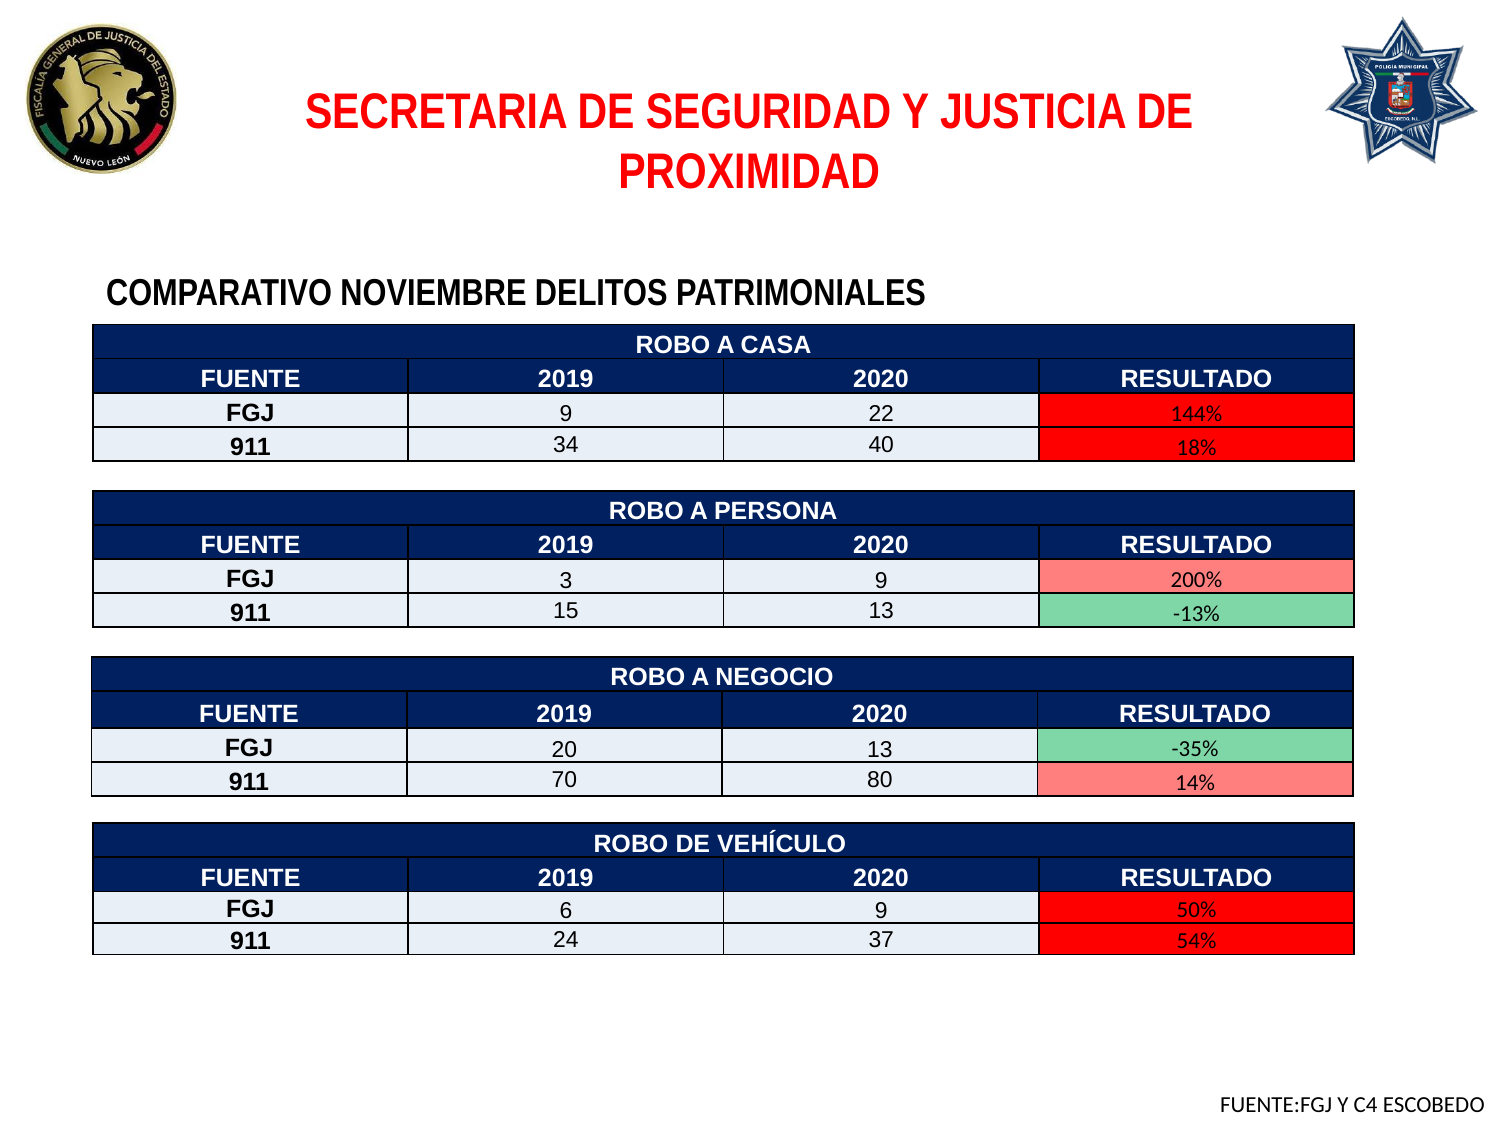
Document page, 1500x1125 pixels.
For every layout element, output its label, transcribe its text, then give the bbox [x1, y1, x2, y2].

table_cell 911 [94, 924, 407, 954]
table_cell FGJ [94, 560, 407, 592]
table_cell FGJ [92, 729, 406, 761]
table_cell 9 [724, 560, 1038, 592]
table_cell -35% [1038, 729, 1352, 761]
table_cell 9 [724, 892, 1038, 922]
table_cell 18% [1040, 428, 1353, 460]
table_cell 2020 [724, 359, 1038, 392]
table_cell 22 [724, 394, 1038, 426]
table_cell 3 [409, 560, 723, 592]
table_cell 40 [724, 428, 1038, 460]
table_header ROBO DE VEHÍCULO [94, 824, 1353, 856]
table_cell 2019 [409, 359, 723, 392]
table_cell RESULTADO [1040, 359, 1353, 392]
text_box COMPARATIVO NOVIEMBRE DELITOS PATRIMONIALES [91, 260, 1199, 320]
table_cell 24 [409, 924, 723, 954]
table_cell 2019 [409, 858, 723, 891]
table_cell 2020 [724, 858, 1038, 891]
table_cell FGJ [94, 394, 407, 426]
table_cell -13% [1040, 594, 1353, 626]
table_header ROBO A CASA [94, 325, 1353, 358]
table_cell 14% [1038, 763, 1352, 795]
table_cell 9 [409, 394, 723, 426]
table_cell 20 [408, 729, 721, 761]
table_cell 54% [1040, 924, 1353, 954]
table_cell 13 [723, 729, 1037, 761]
table_cell 2019 [408, 692, 721, 727]
table_cell 37 [724, 924, 1038, 954]
table_cell 200% [1040, 560, 1353, 592]
table_cell 34 [409, 428, 723, 460]
picture [25, 23, 177, 175]
table_cell FUENTE [94, 858, 407, 891]
table_cell 70 [408, 763, 721, 795]
table_cell 13 [724, 594, 1038, 626]
table_cell FUENTE [94, 359, 407, 392]
table_cell 144% [1040, 394, 1353, 426]
table_cell RESULTADO [1040, 858, 1353, 891]
table_cell 6 [409, 892, 723, 922]
text_box SECRETARIA DE SEGURIDAD Y JUSTICIA DE PROXIMIDAD [284, 71, 1215, 206]
table_cell 911 [94, 594, 407, 626]
table_cell FUENTE [92, 692, 406, 727]
table_cell 15 [409, 594, 723, 626]
table_header ROBO A NEGOCIO [92, 658, 1352, 690]
table_cell 2019 [409, 526, 723, 558]
table_cell 2020 [724, 526, 1038, 558]
table_cell 2020 [723, 692, 1037, 727]
table_header ROBO A PERSONA [94, 492, 1353, 524]
text_box FUENTE:FGJ Y C4 ESCOBEDO [1205, 1082, 1500, 1125]
table_cell 80 [723, 763, 1037, 795]
table_cell RESULTADO [1040, 526, 1353, 558]
table_cell FGJ [94, 892, 407, 922]
picture [1320, 11, 1484, 175]
table_cell 911 [92, 763, 406, 795]
table_cell 50% [1040, 892, 1353, 922]
table_cell RESULTADO [1038, 692, 1352, 727]
table_cell FUENTE [94, 526, 407, 558]
table_cell 911 [94, 428, 407, 460]
